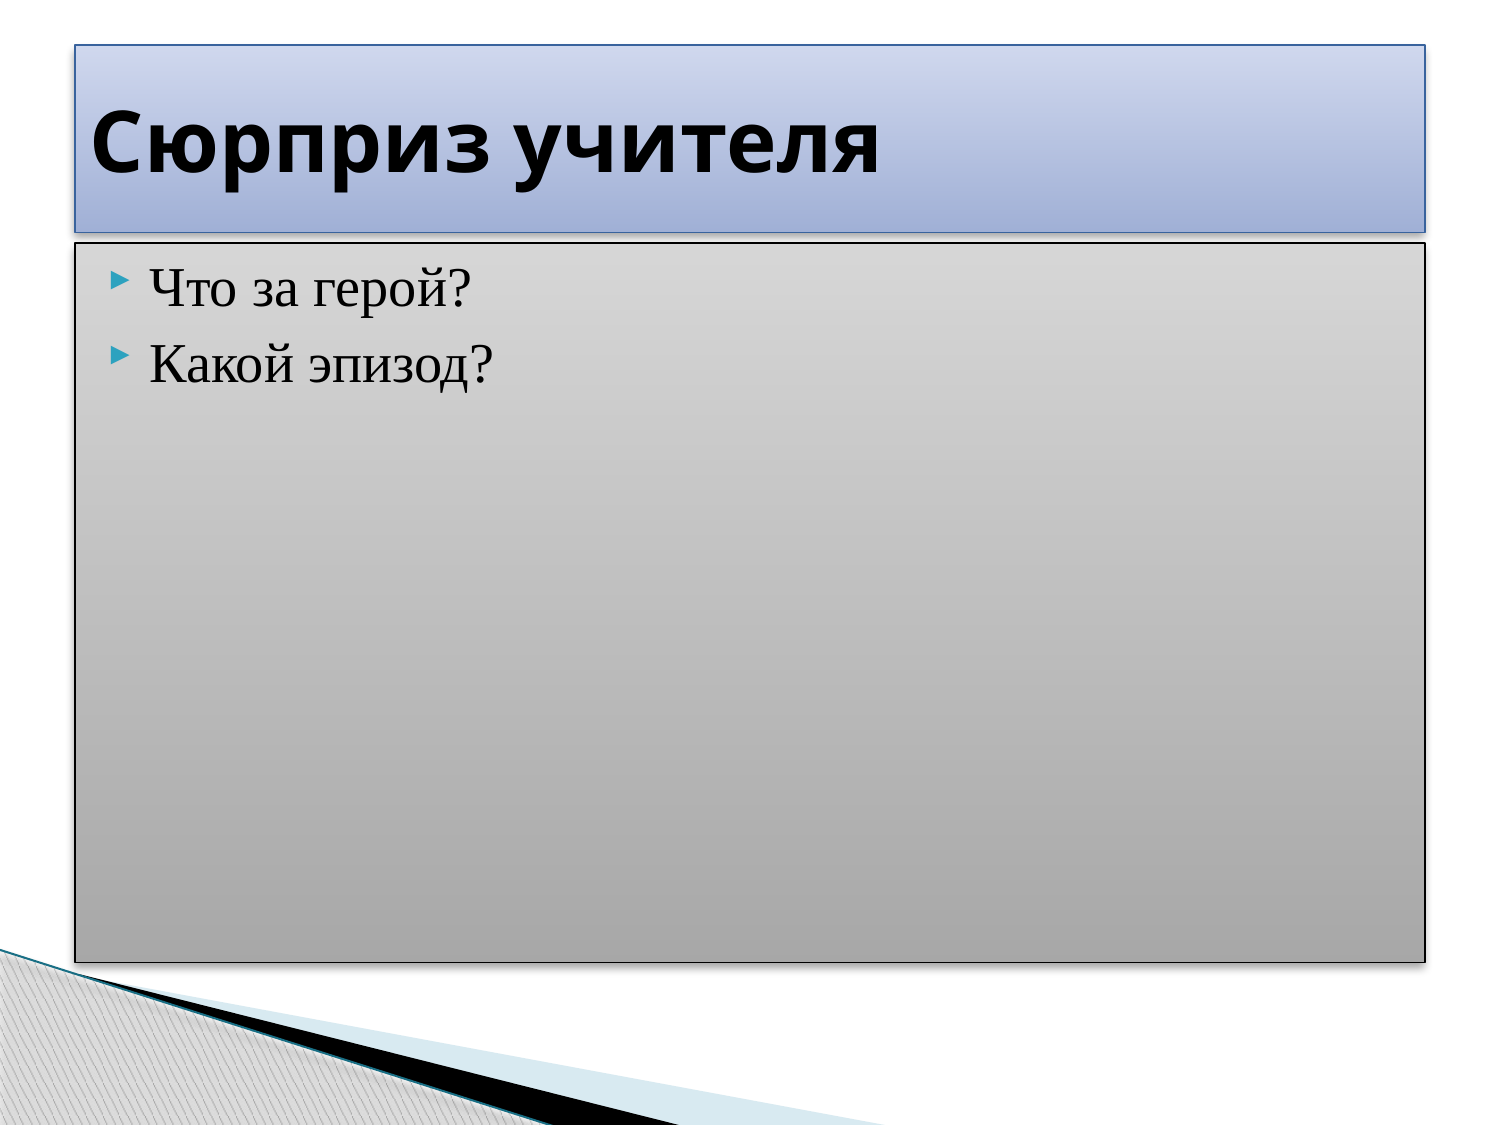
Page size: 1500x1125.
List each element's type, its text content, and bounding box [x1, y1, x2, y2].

list Что за герой? Какой эпизод? [74, 242, 1426, 963]
title Сюрприз учителя [74, 44, 1426, 233]
